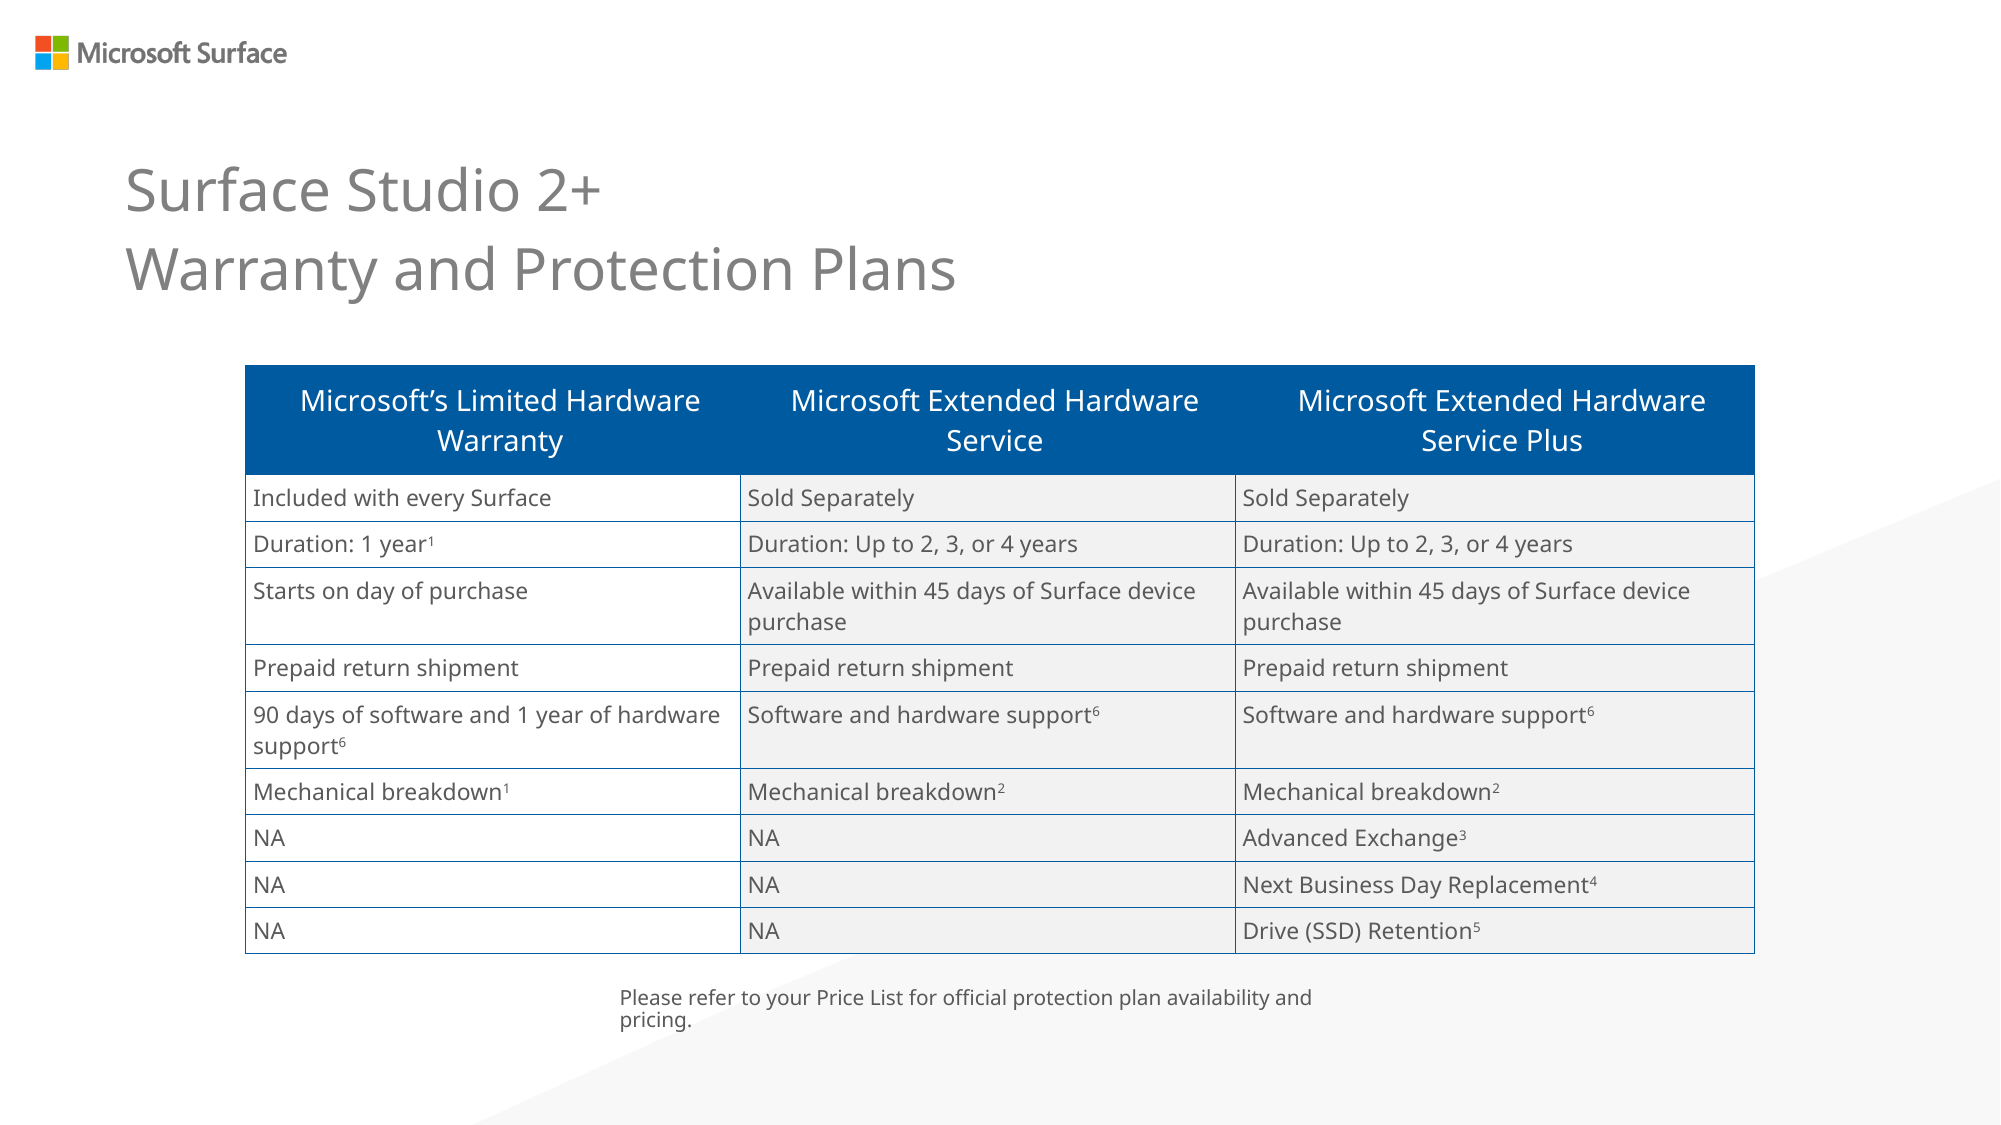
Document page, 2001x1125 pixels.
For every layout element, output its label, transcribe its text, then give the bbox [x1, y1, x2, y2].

table_cell NA [246, 862, 740, 907]
table_cell Software and hardware support6 [741, 692, 1235, 768]
table_cell Available within 45 days of Surface device purchase [741, 568, 1235, 644]
table_cell Mechanical breakdown2 [1236, 769, 1754, 814]
table_cell Included with every Surface [246, 475, 740, 521]
table_header Microsoft Extended Hardware Service [741, 366, 1235, 474]
table_cell NA [741, 862, 1235, 907]
table_cell NA [741, 908, 1235, 953]
table_cell Mechanical breakdown1 [246, 769, 740, 814]
text_box Please refer to your Price List for official protection plan availability and pricing. [619, 993, 1359, 1026]
table_cell Duration: 1 year1 [246, 522, 740, 567]
table_cell NA [246, 815, 740, 861]
table_cell Duration: Up to 2, 3, or 4 years [741, 522, 1235, 567]
table_header Microsoft Extended Hardware Service Plus [1236, 366, 1754, 474]
table_cell NA [246, 908, 740, 953]
table_cell Mechanical breakdown2 [741, 769, 1235, 814]
table_cell NA [741, 815, 1235, 861]
table_header Microsoft’s Limited Hardware Warranty [246, 366, 740, 474]
picture [2, 2, 319, 102]
table_cell Advanced Exchange3 [1236, 815, 1754, 861]
table_cell Software and hardware support6 [1236, 692, 1754, 768]
table_cell Next Business Day Replacement4 [1236, 862, 1754, 907]
text_box Surface Studio 2+ Warranty and Protection Plans [110, 161, 1664, 286]
table_cell Duration: Up to 2, 3, or 4 years [1236, 522, 1754, 567]
table_cell Available within 45 days of Surface device purchase [1236, 568, 1754, 644]
table_cell Drive (SSD) Retention5 [1236, 908, 1754, 953]
table_cell Prepaid return shipment [1236, 645, 1754, 691]
table_cell Prepaid return shipment [741, 645, 1235, 691]
table_cell Sold Separately [741, 475, 1235, 521]
table_cell Sold Separately [1236, 475, 1754, 521]
table_cell Prepaid return shipment [246, 645, 740, 691]
table_cell Starts on day of purchase [246, 568, 740, 644]
table_cell 90 days of software and 1 year of hardware support6 [246, 692, 740, 768]
